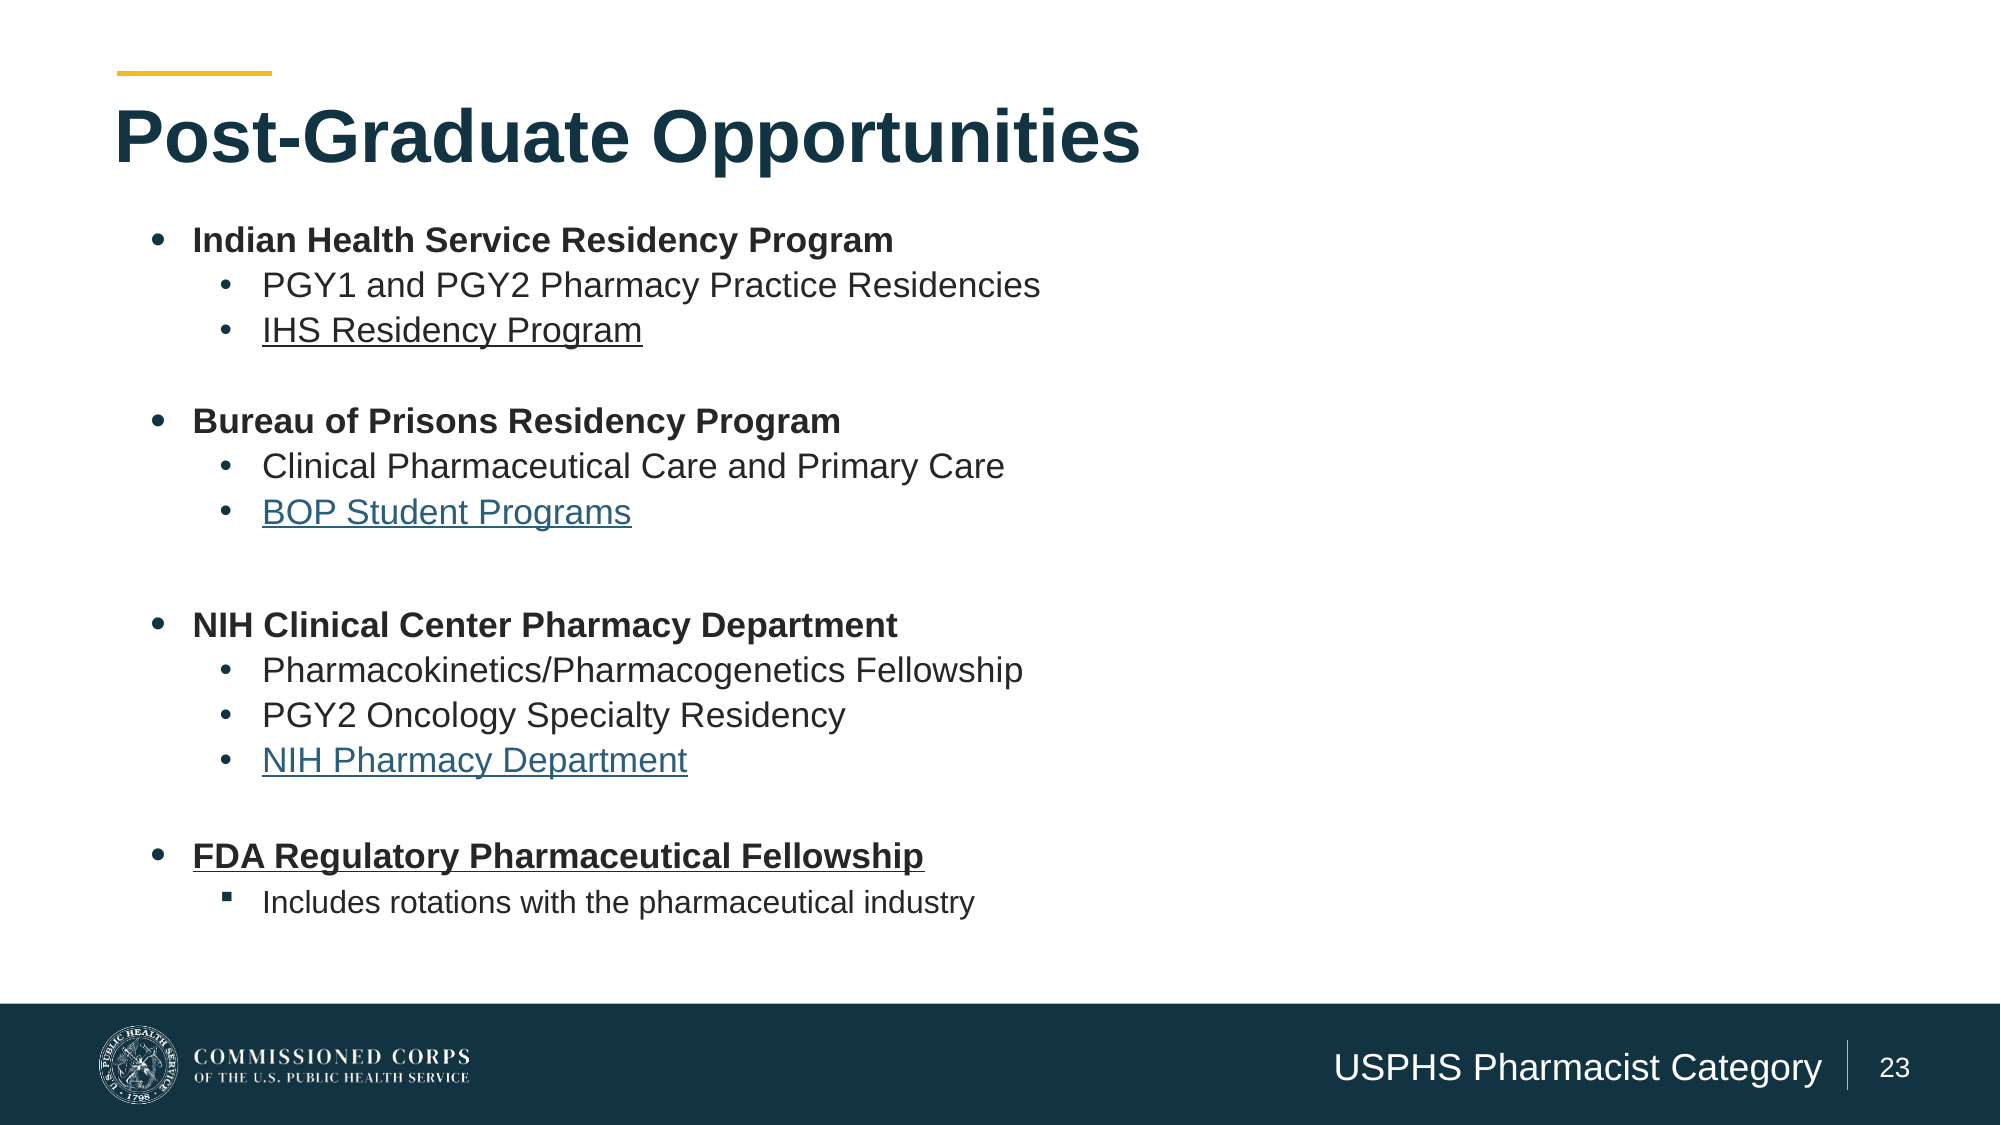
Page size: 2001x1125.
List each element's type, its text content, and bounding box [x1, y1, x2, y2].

list USPHS Pharmacist Category [1184, 1040, 1838, 1091]
list Indian Health Service Residency Program PGY1 and PGY2 Pharmacy Practice Residencies IHS Residency Program Bureau of Prisons Residency Program Clinical Pharmaceutical Care and Primary Care BOP Student Programs NIH Clinical Center Pharmacy Department Pharmacokinetics/Pharmacogenetics Fellowship PGY2 Oncology Specialty Residency NIH Pharmacy Department FDA Regulatory Pharmaceutical Fellowship Includes rotations with the pharmaceutical industry [99, 214, 1900, 935]
title Post-Graduate Opportunities [99, 79, 1900, 191]
picture [99, 1024, 471, 1106]
